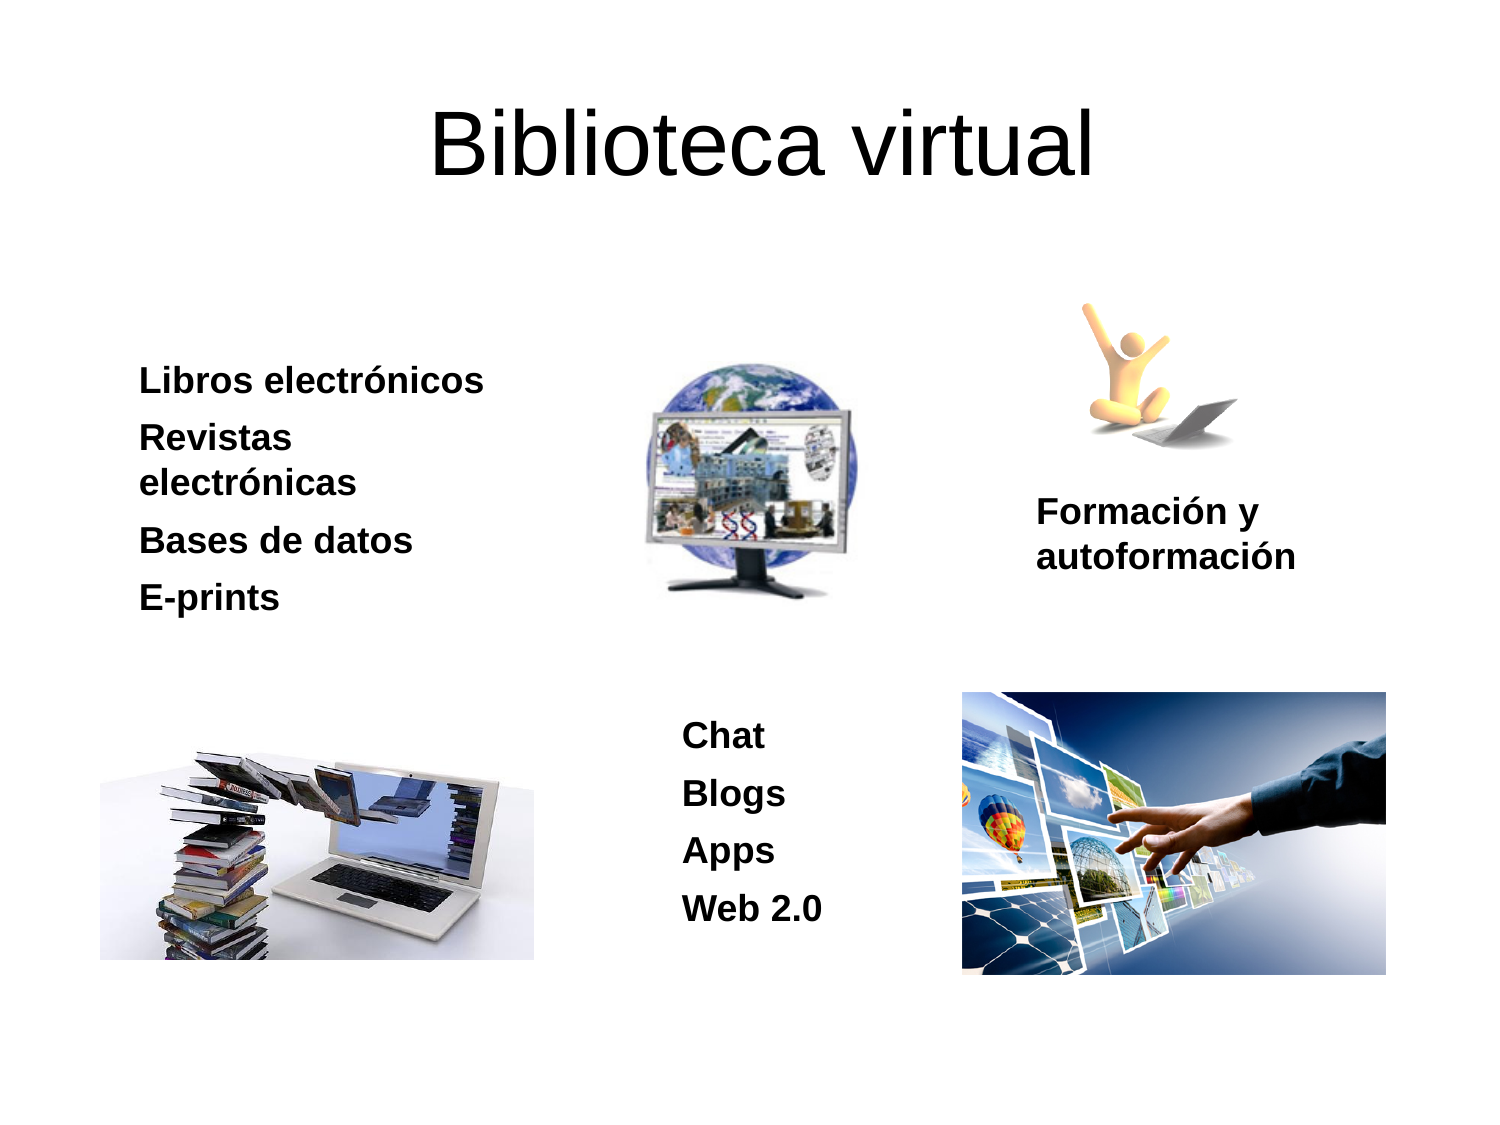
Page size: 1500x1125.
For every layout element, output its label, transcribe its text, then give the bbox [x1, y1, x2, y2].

text_box Libros electrónicos Revistas electrónicas Bases de datos E-prints [123, 290, 502, 626]
title Biblioteca virtual [74, 44, 1426, 233]
picture [962, 692, 1386, 976]
text_box Formación y autoformación [1021, 479, 1341, 585]
picture [99, 715, 535, 960]
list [1045, 302, 1261, 465]
picture [619, 361, 886, 608]
text_box Chat Blogs Apps Web 2.0 [667, 704, 904, 937]
